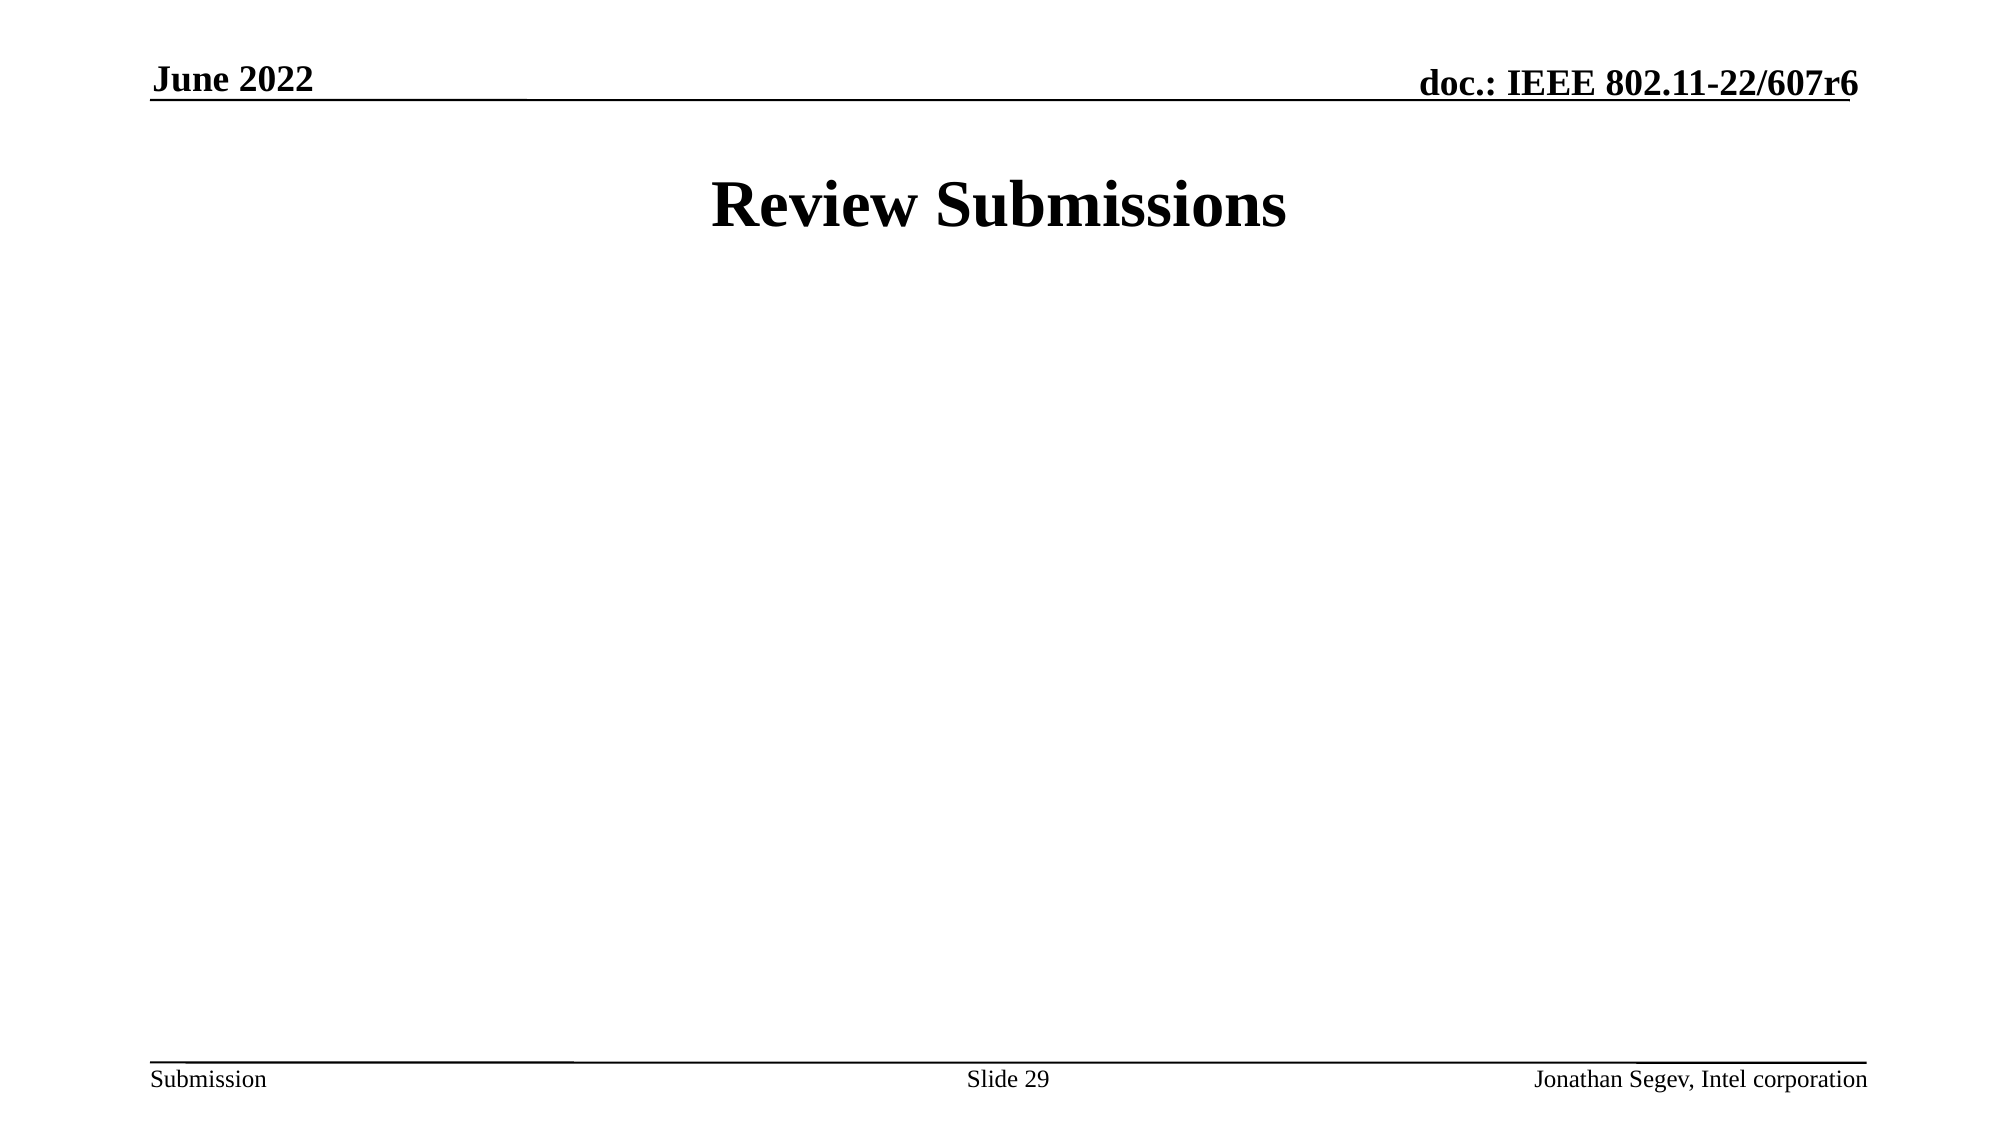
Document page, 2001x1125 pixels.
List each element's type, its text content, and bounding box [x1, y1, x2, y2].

slide_number Slide 29 [950, 1061, 1067, 1123]
footer Jonathan Segev, Intel corporation [1171, 1061, 1869, 1093]
title Review Submissions [149, 112, 1850, 288]
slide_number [152, 54, 563, 100]
